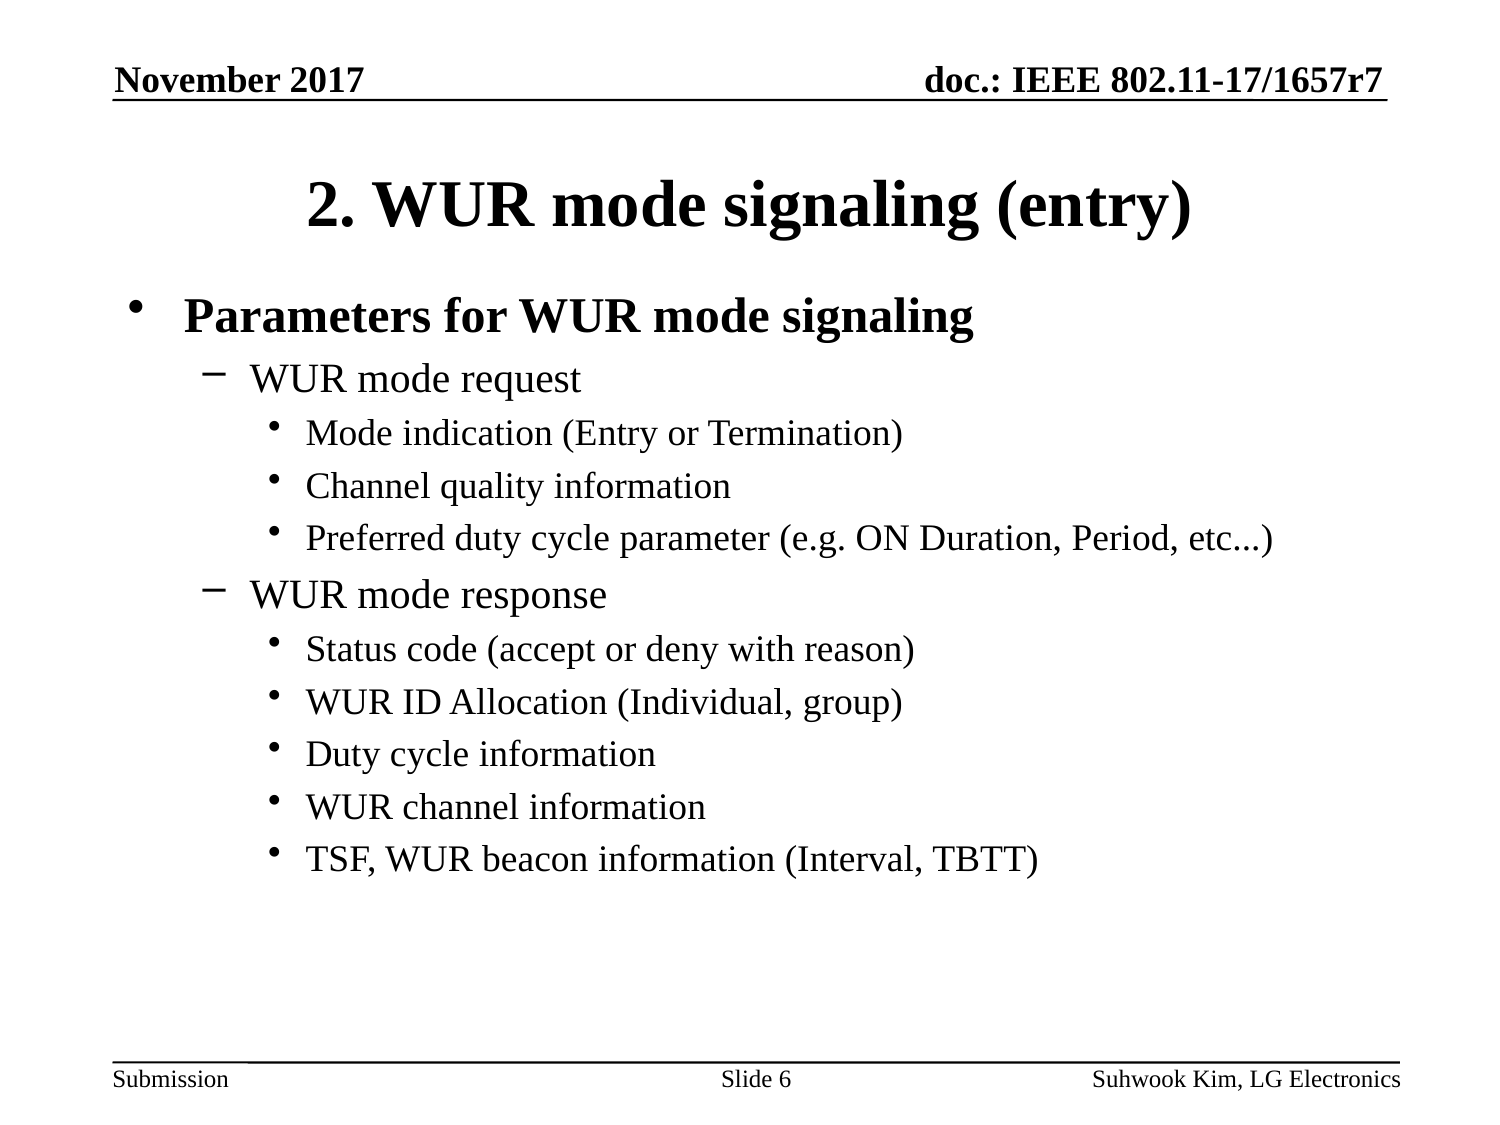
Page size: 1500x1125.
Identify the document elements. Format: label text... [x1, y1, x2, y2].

footer Suhwook Kim, LG Electronics [1088, 1061, 1402, 1093]
list Parameters for WUR mode signaling WUR mode request Mode indication (Entry or Termination) Channel quality information Preferred duty cycle parameter (e.g. ON Duration, Period, etc...) WUR mode response Status code (accept or deny with reason) WUR ID Allocation (Individual, group) Duty cycle information WUR channel information TSF, WUR beacon information (Interval, TBTT) [112, 274, 1388, 951]
slide_number Slide 6 [712, 1061, 800, 1093]
title 2. WUR mode signaling (entry) [112, 112, 1388, 274]
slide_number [114, 54, 374, 101]
